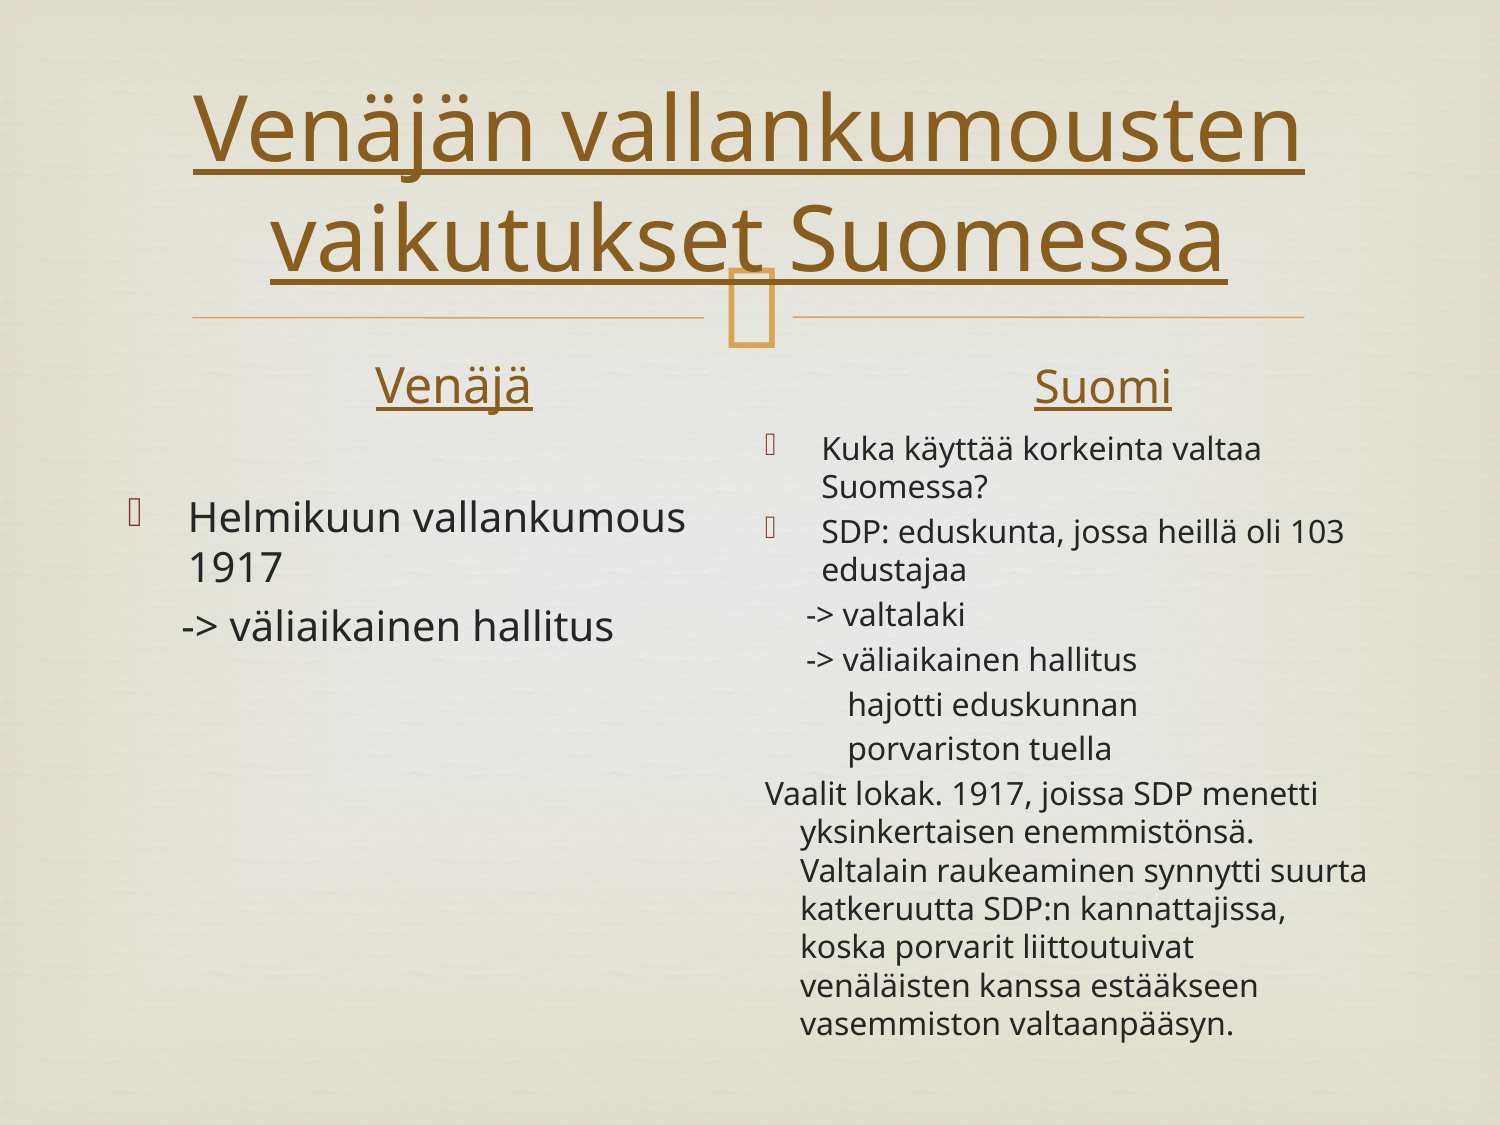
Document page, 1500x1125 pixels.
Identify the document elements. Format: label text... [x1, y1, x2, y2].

list Kuka käyttää korkeinta valtaa Suomessa? SDP: eduskunta, jossa heillä oli 103 edustajaa -> valtalaki -> väliaikainen hallitus hajotti eduskunnan porvariston tuella Vaalit lokak. 1917, joissa SDP menetti yksinkertaisen enemmistönsä. Valtalain raukeaminen synnytti suurta katkeruutta SDP:n kannattajissa, koska porvarit liittoutuivat venäläisten kanssa estääkseen vasemmiston valtaanpääsyn. [750, 420, 1386, 1071]
title Venäjän vallankumousten vaikutukset Suomessa [112, 93, 1386, 267]
list Venäjä [171, 338, 738, 421]
list Helmikuun vallankumous 1917 -> väliaikainen hallitus [112, 483, 737, 1004]
list Suomi [820, 349, 1386, 420]
